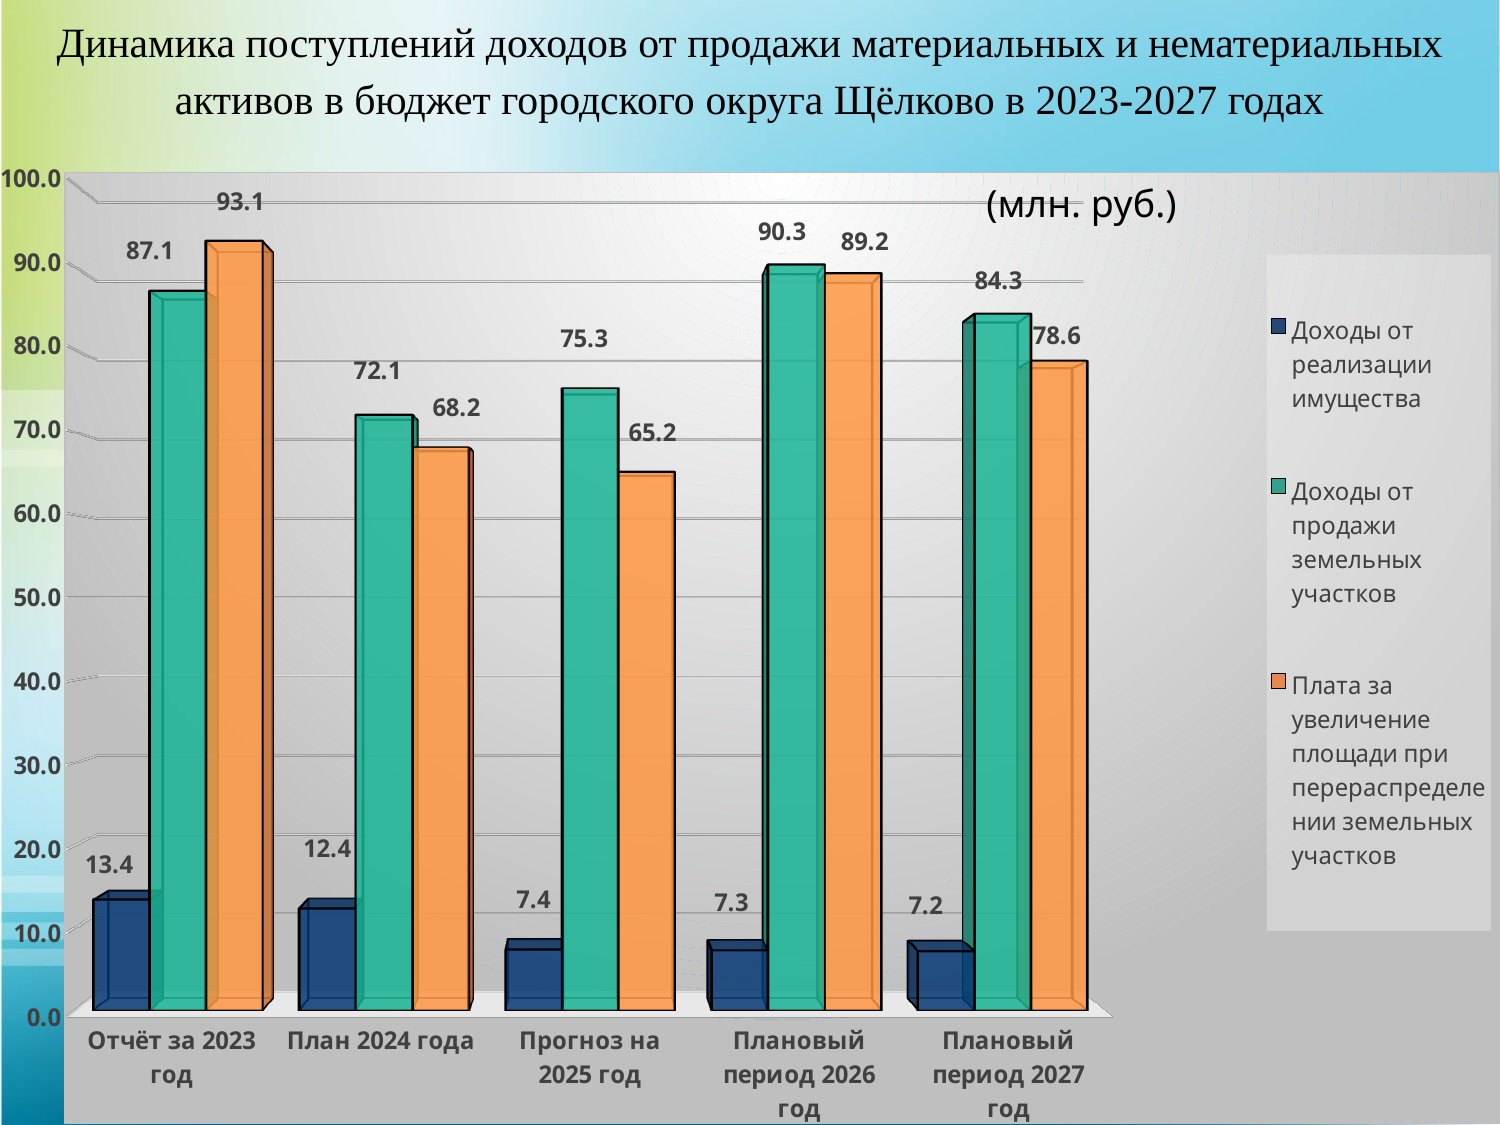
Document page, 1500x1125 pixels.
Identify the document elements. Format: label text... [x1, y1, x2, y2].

chart [0, 160, 1500, 1125]
text_box Динамика поступлений доходов от продажи материальных и нематериальных активов в бюджет городского округа Щёлково в 2023-2027 годах [0, 0, 1500, 160]
